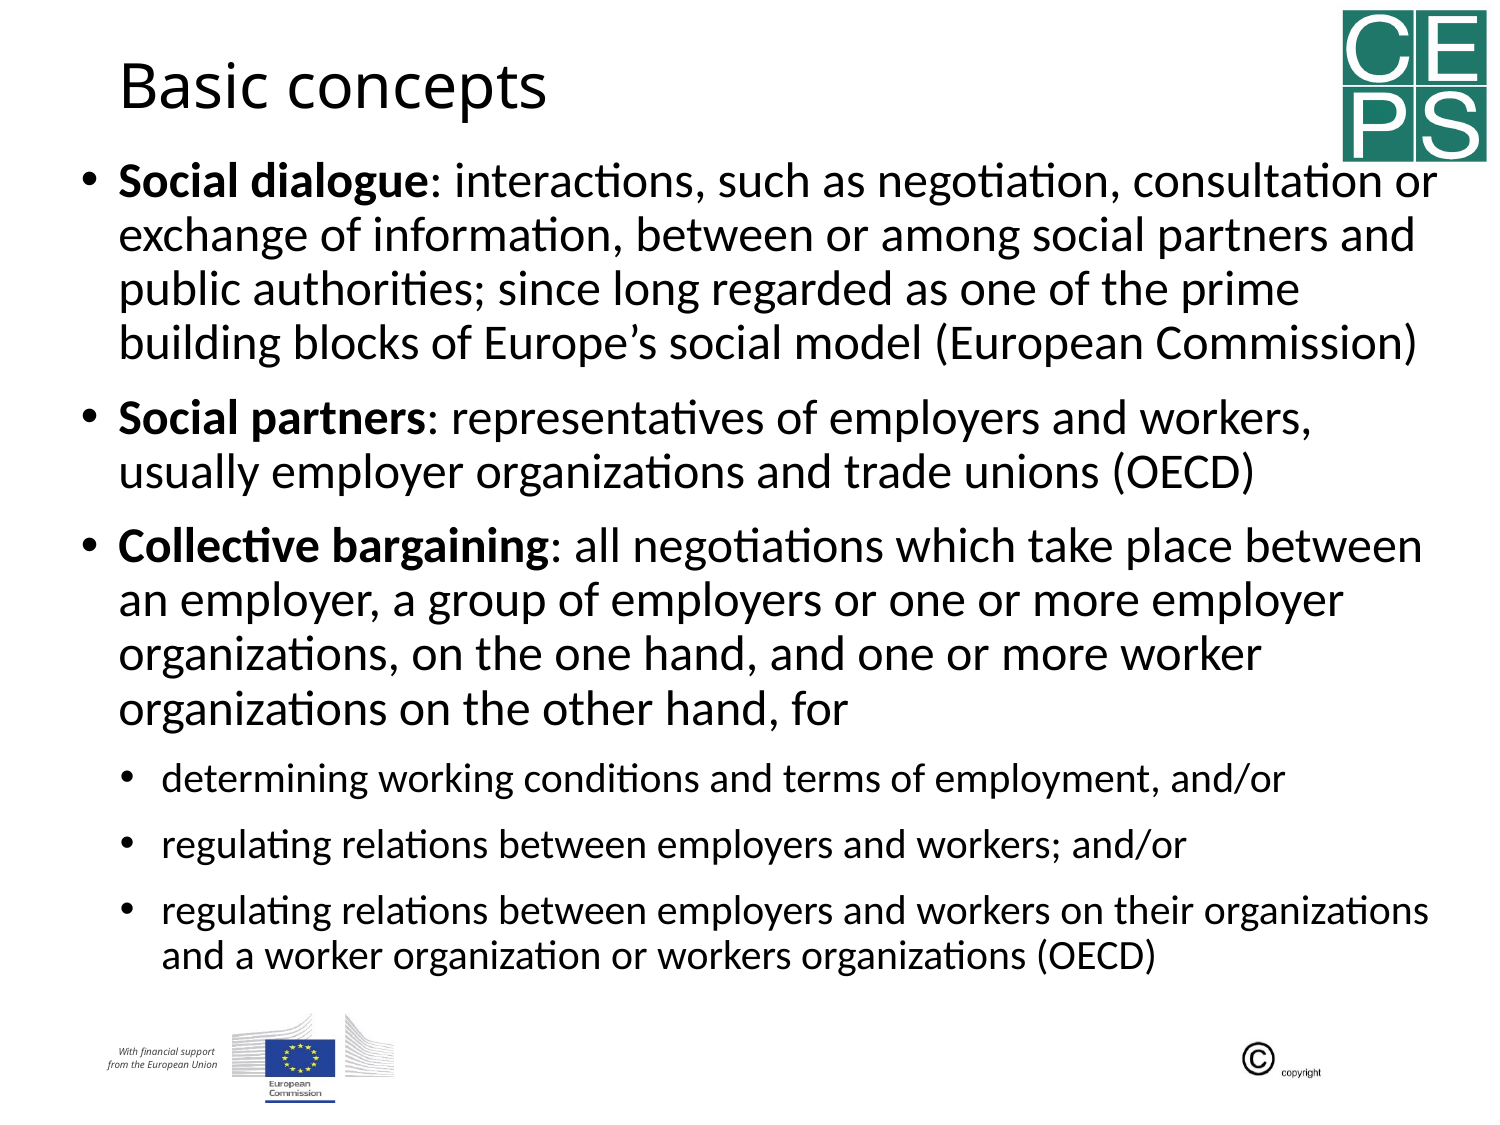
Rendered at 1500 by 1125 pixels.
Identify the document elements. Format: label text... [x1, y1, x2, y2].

picture [1240, 1018, 1323, 1103]
list Social dialogue: interactions, such as negotiation, consultation or exchange of information, between or among social partners and public authorities; since long regarded as one of the prime building blocks of Europe’s social model (European Commission) Social partners: representatives of employers and workers, usually employer organizations and trade unions (OECD) Collective bargaining: all negotiations which take place between an employer, a group of employers or one or more employer organizations, on the one hand, and one or more worker organizations on the other hand, for determining working conditions and terms of employment, and/or regulating relations between employers and workers; and/or regulating relations between employers and workers on their organizations and a worker organization or workers organizations (OECD) [65, 146, 1472, 952]
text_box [44, 1013, 394, 1103]
title Basic concepts [103, 12, 1397, 146]
picture [1337, 4, 1492, 168]
